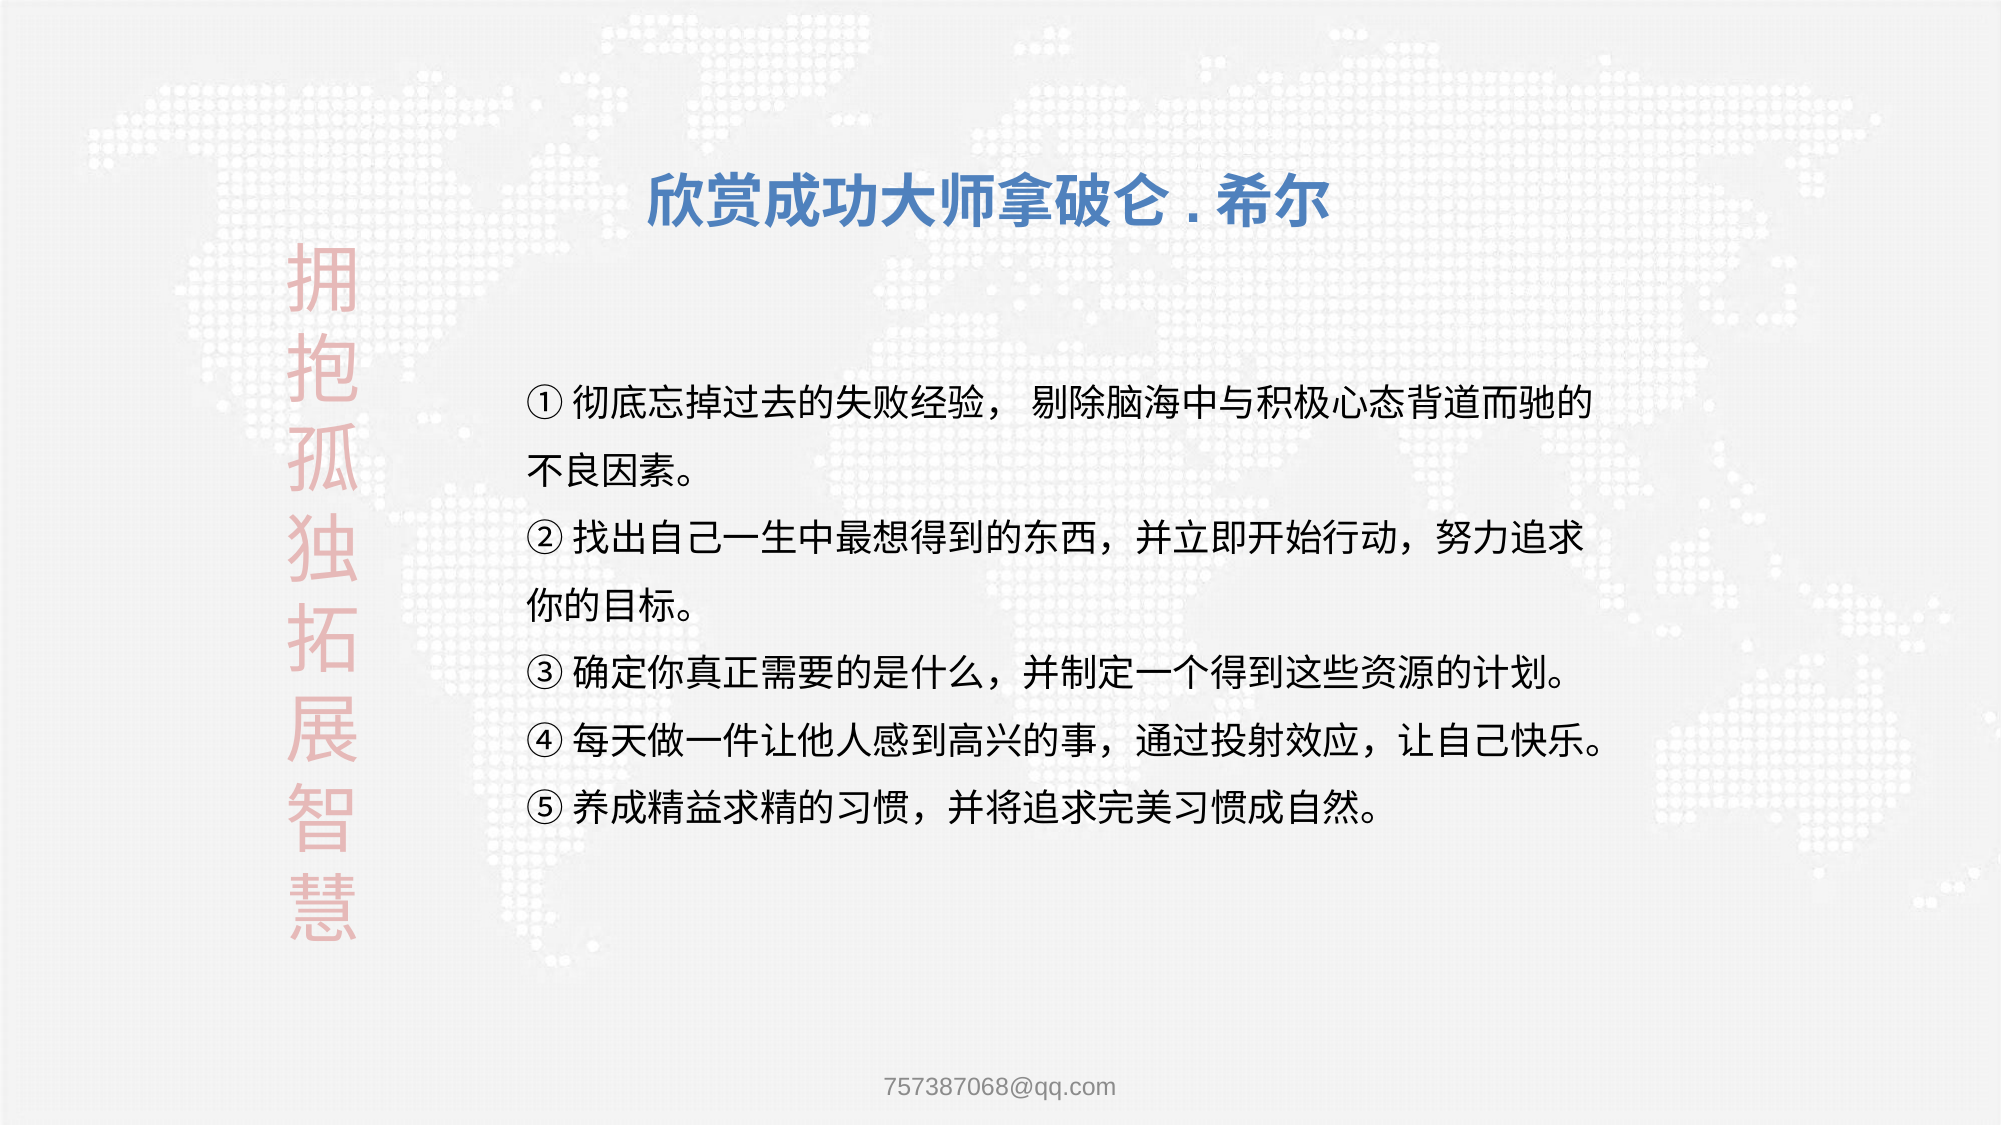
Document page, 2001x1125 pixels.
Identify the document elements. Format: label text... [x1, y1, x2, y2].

picture [0, 0, 2001, 1125]
text_box 拥抱孤独 拓展智慧 [259, 224, 386, 959]
text_box ①彻底忘掉过去的失败经验， 剔除脑海中与积极心态背道而驰的不良因素。 ②找出自己一生中最想得到的东西，并立即开始行动，努力追求你的目标。 ③确定你真正需要的是什么，并制定一个得到这些资源的计划。 ④每天做一件让他人感到高兴的事，通过投射效应，让自己快乐。 ⑤养成精益求精的习惯，并将追求完美习惯成自然。 [511, 349, 1611, 837]
footer 757387068@qq.com [762, 1055, 1238, 1116]
text_box 欣赏成功大师拿破仑.希尔 [632, 156, 1503, 241]
